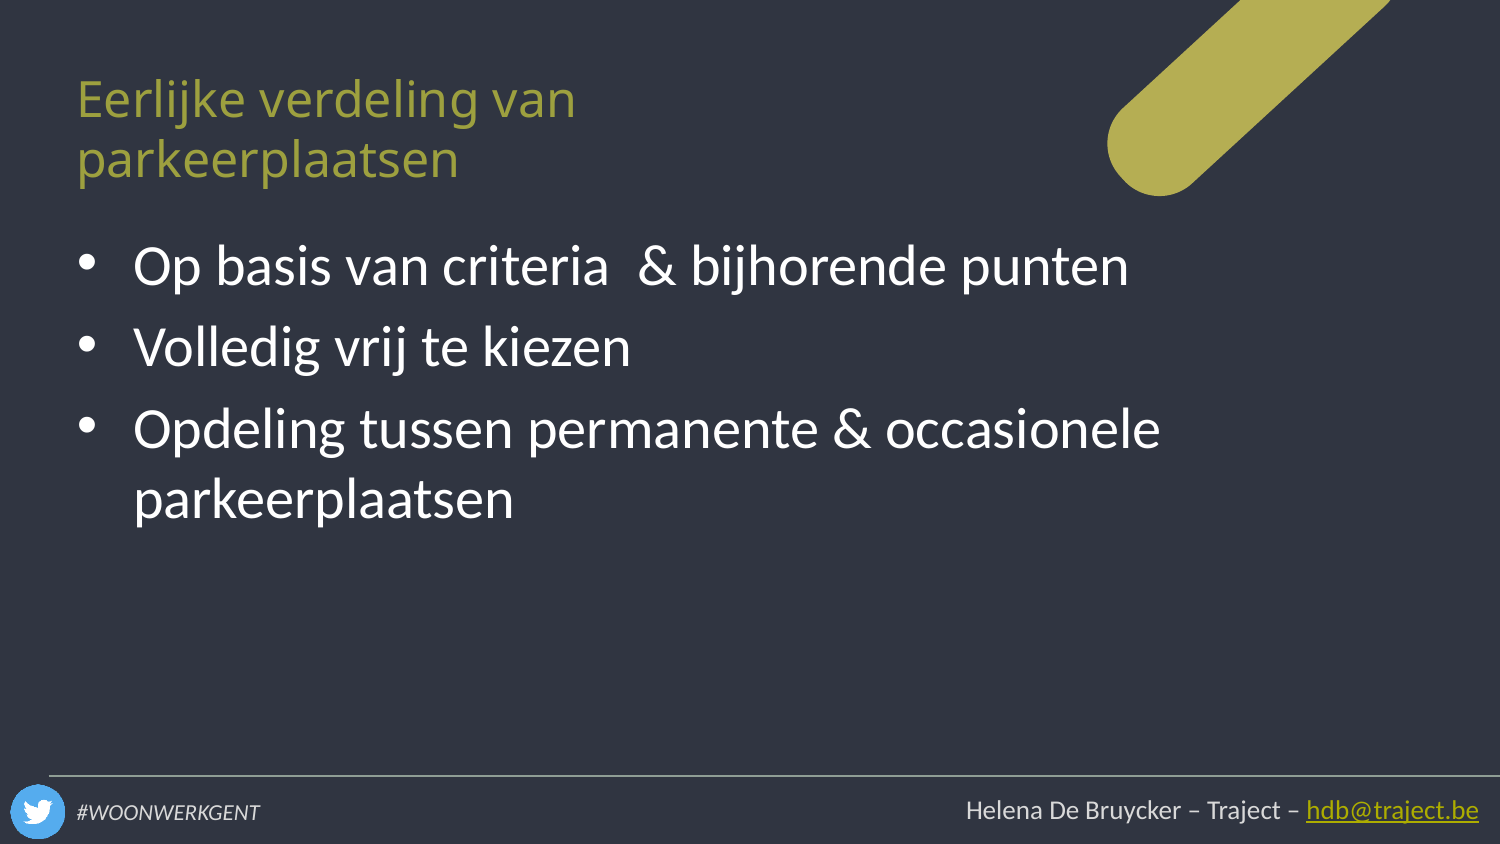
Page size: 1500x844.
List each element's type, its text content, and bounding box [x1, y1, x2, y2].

text_box #WOONWERKGENT [70, 789, 369, 833]
text_box Op basis van criteria & bijhorende punten Volledig vrij te kiezen Opdeling tussen permanente & occasionele parkeerplaatsen [61, 219, 1271, 775]
text_box [1105, 0, 1393, 199]
title Eerlijke verdeling van parkeerplaatsen [60, 57, 940, 198]
picture [10, 783, 66, 839]
text_box Helena De Bruycker – Traject – hdb@traject.be [620, 784, 1500, 832]
